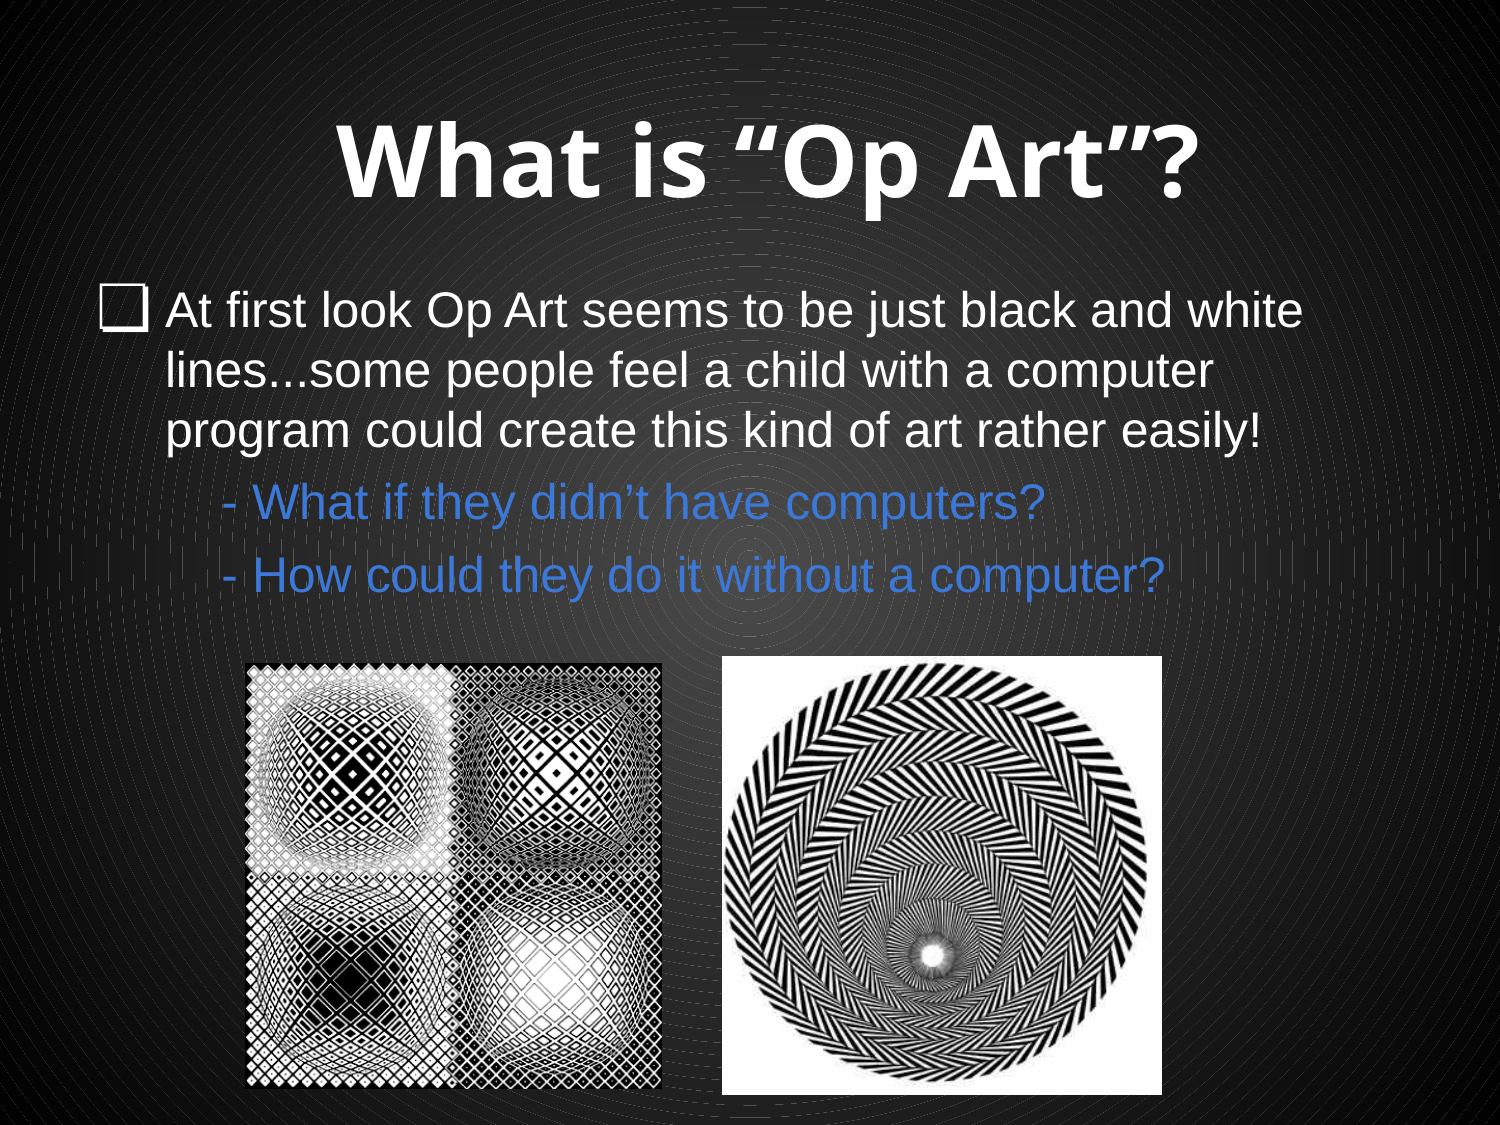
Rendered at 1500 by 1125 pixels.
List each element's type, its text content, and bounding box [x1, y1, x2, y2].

title What is “Op Art”? [75, 45, 1425, 233]
picture [244, 663, 662, 1089]
picture [722, 656, 1162, 1095]
list At first look Op Art seems to be just black and white lines...some people feel a child with a computer program could create this kind of art rather easily! - What if they didn’t have computers? - How could they do it without a computer? [75, 262, 1425, 651]
